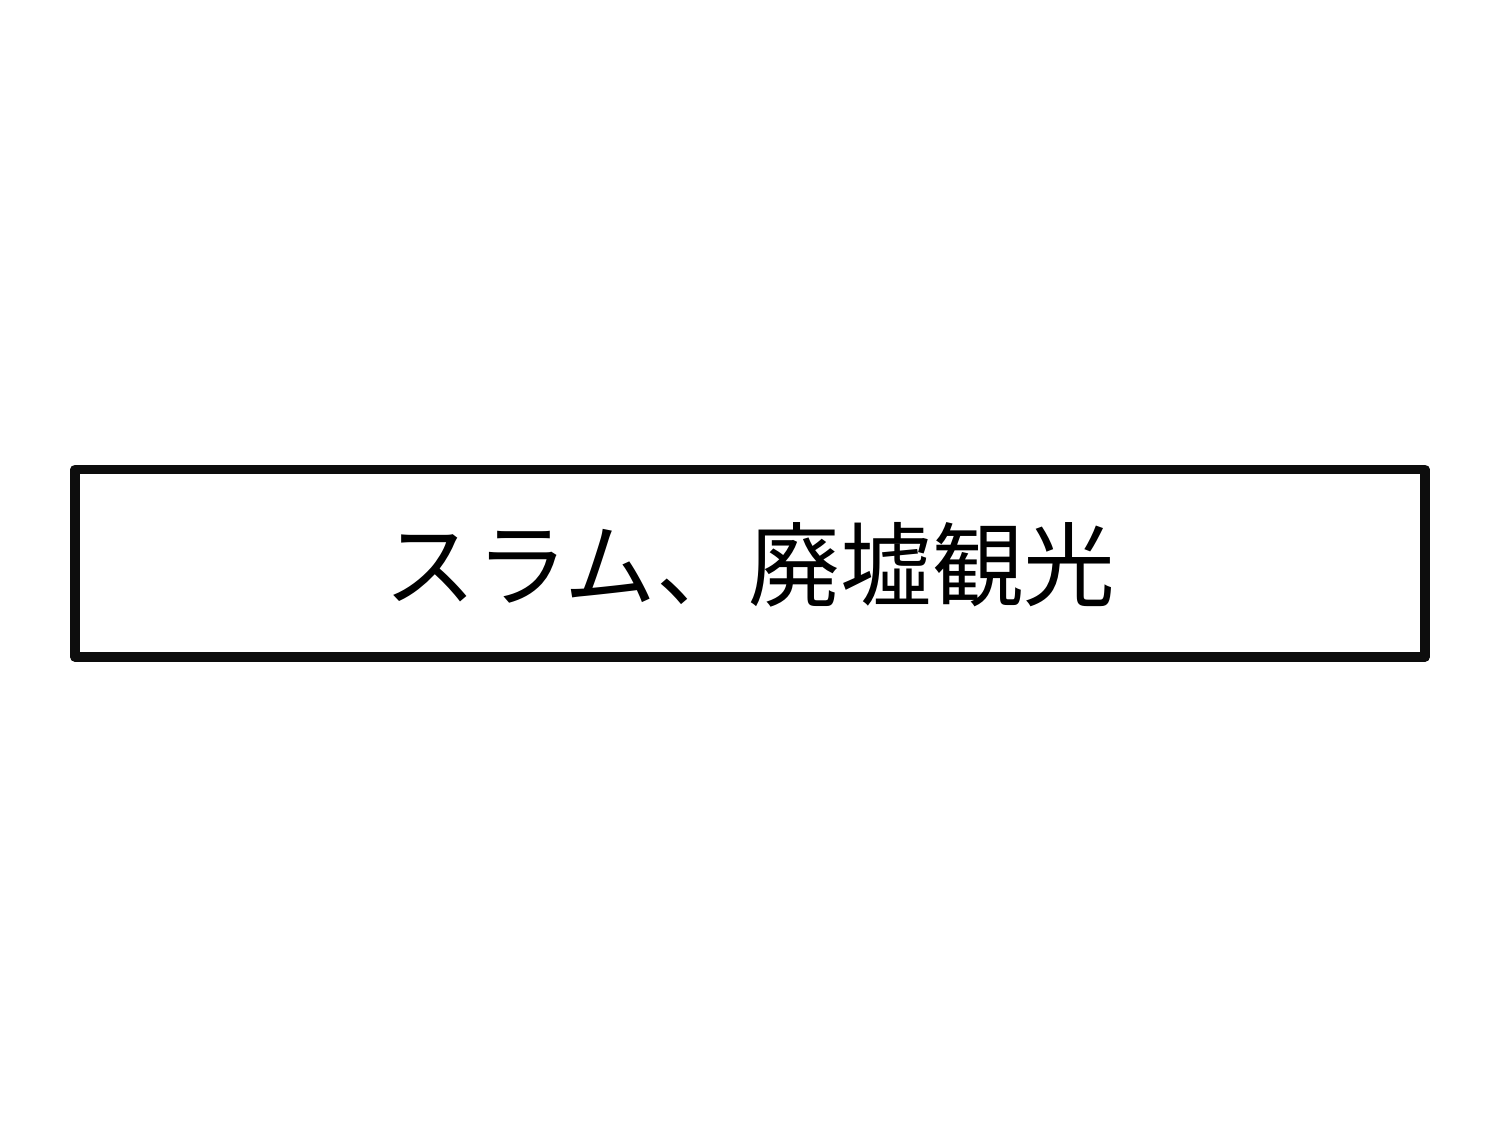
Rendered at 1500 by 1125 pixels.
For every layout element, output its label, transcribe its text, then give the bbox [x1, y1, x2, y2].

title スラム、廃墟観光 [75, 469, 1425, 657]
